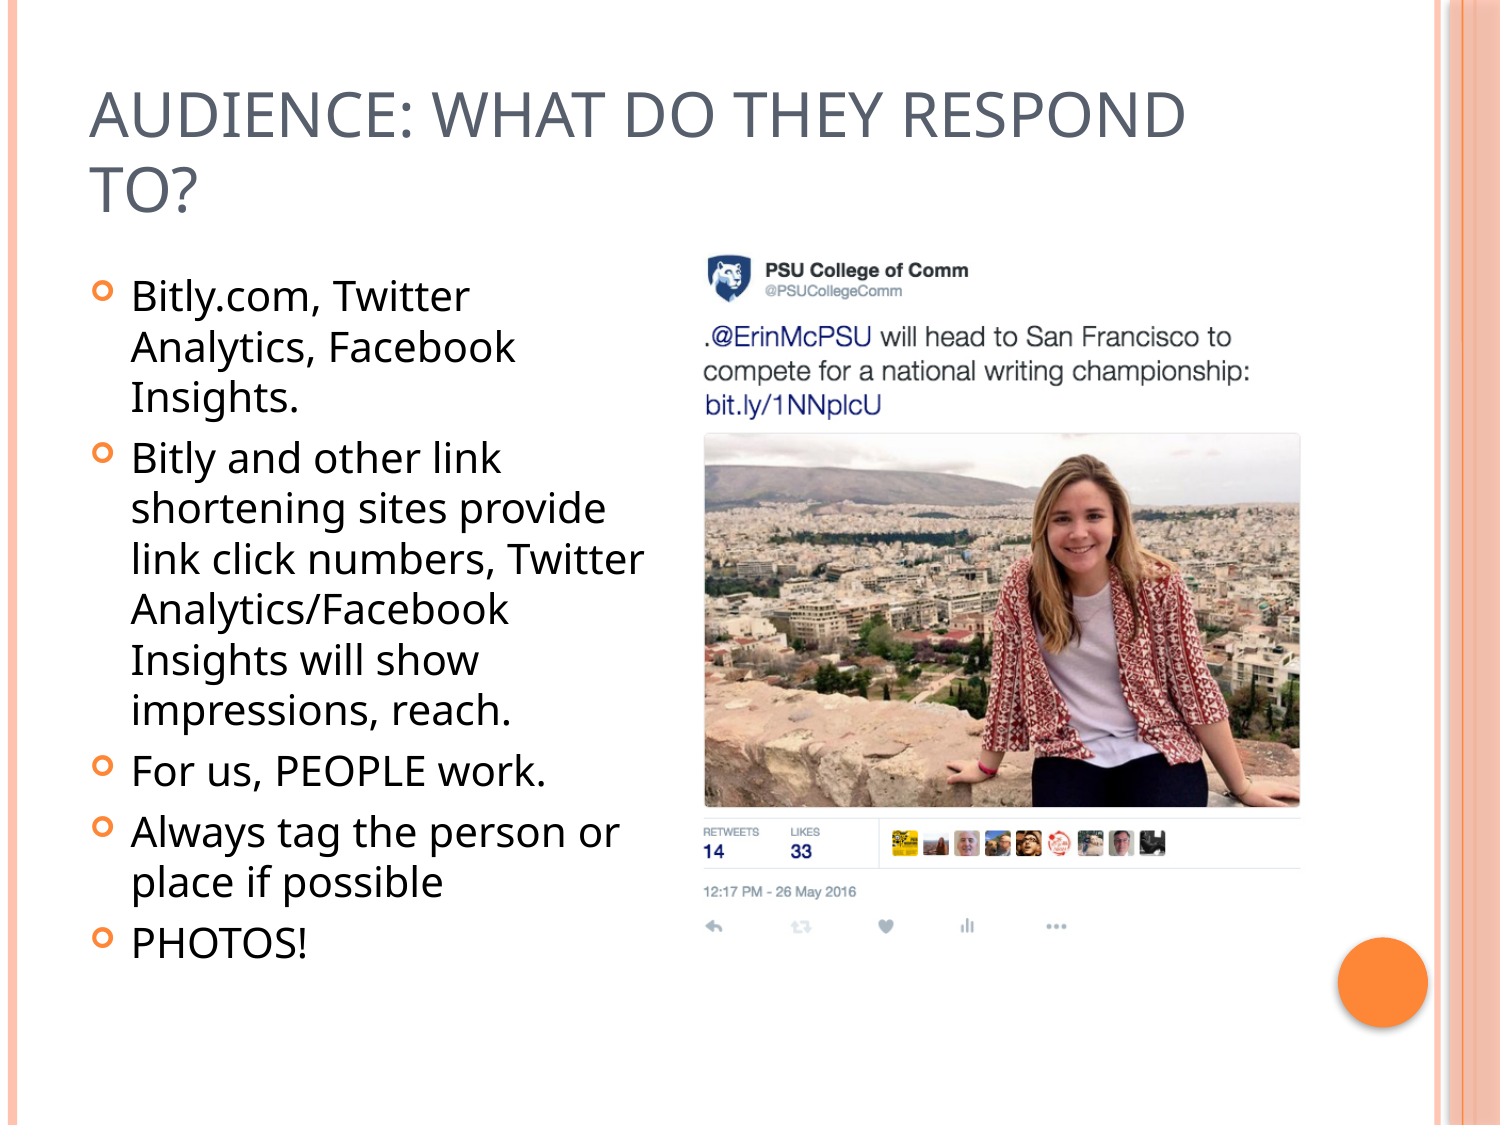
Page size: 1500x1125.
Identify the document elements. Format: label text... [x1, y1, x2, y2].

list Bitly.com, Twitter Analytics, Facebook Insights. Bitly and other link shortening sites provide link click numbers, Twitter Analytics/Facebook Insights will show impressions, reach. For us, PEOPLE work. Always tag the person or place if possible PHOTOS! [75, 262, 663, 1000]
picture [674, 245, 1340, 951]
title Audience: What do they respond to? [75, 45, 1300, 233]
